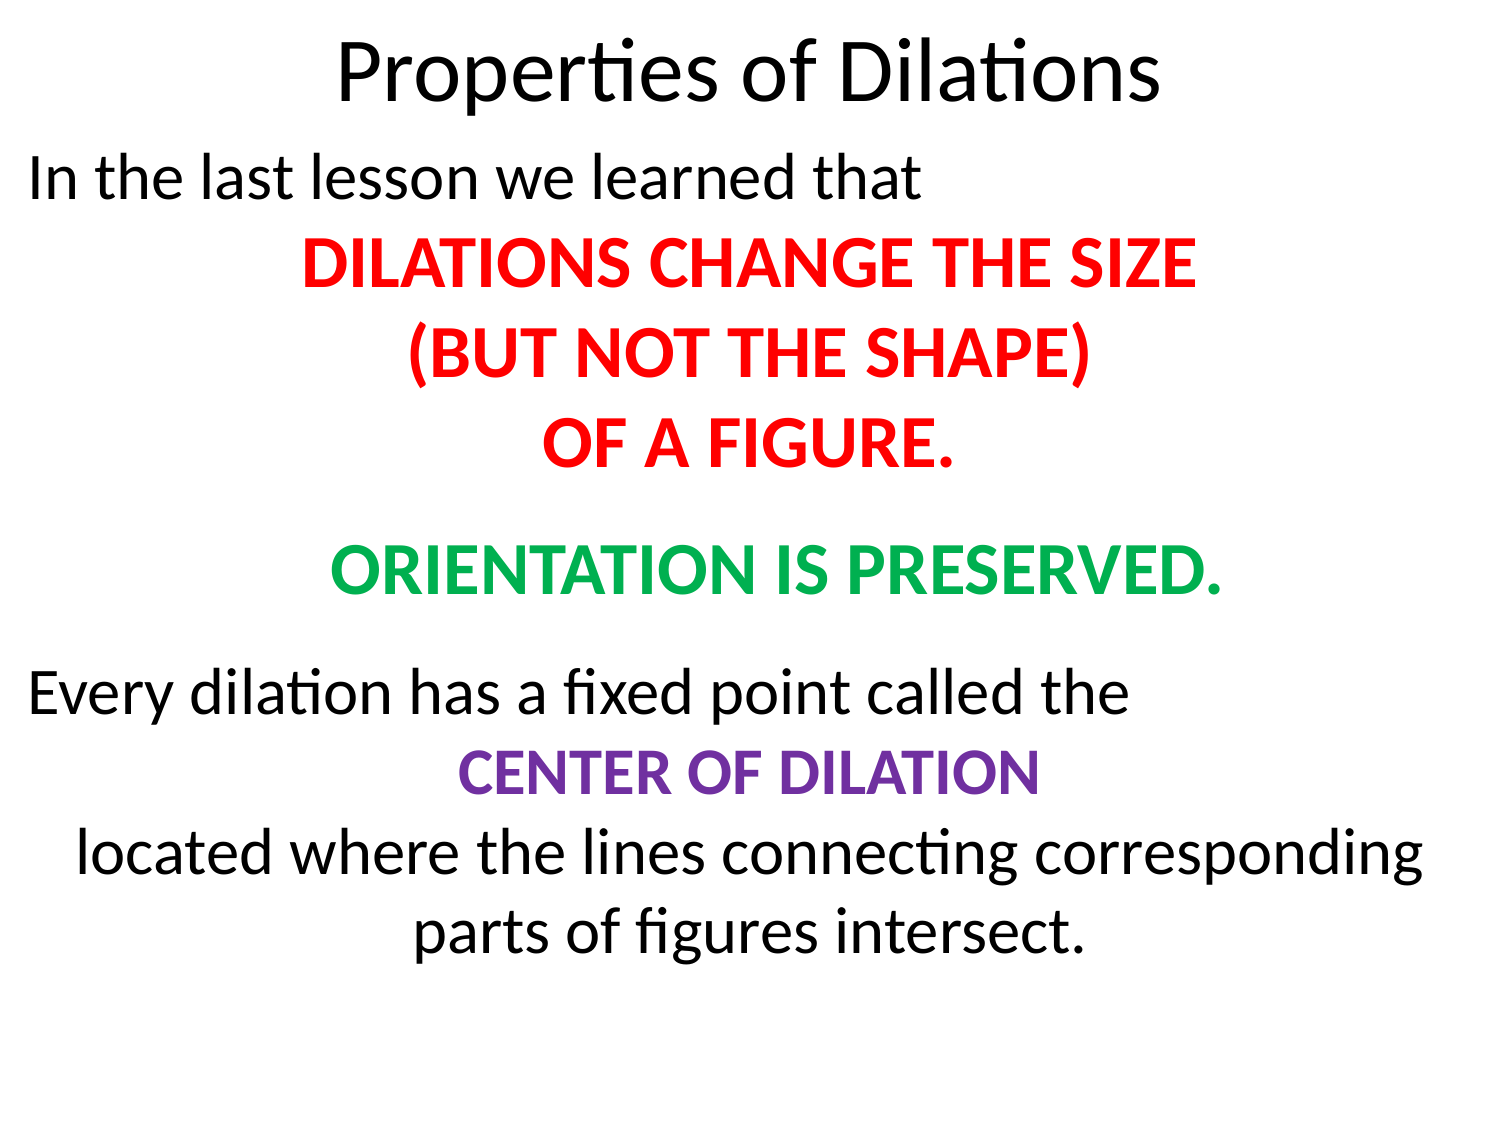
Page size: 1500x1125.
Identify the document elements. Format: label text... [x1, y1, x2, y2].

title Properties of Dilations [75, 0, 1425, 125]
list In the last lesson we learned that Dilations change the size (but not the shape) of a figure. orientation is preserved. Every dilation has a fixed point called the CENTER OF DILATION located where the lines connecting corresponding parts of figures intersect. [12, 125, 1488, 1113]
